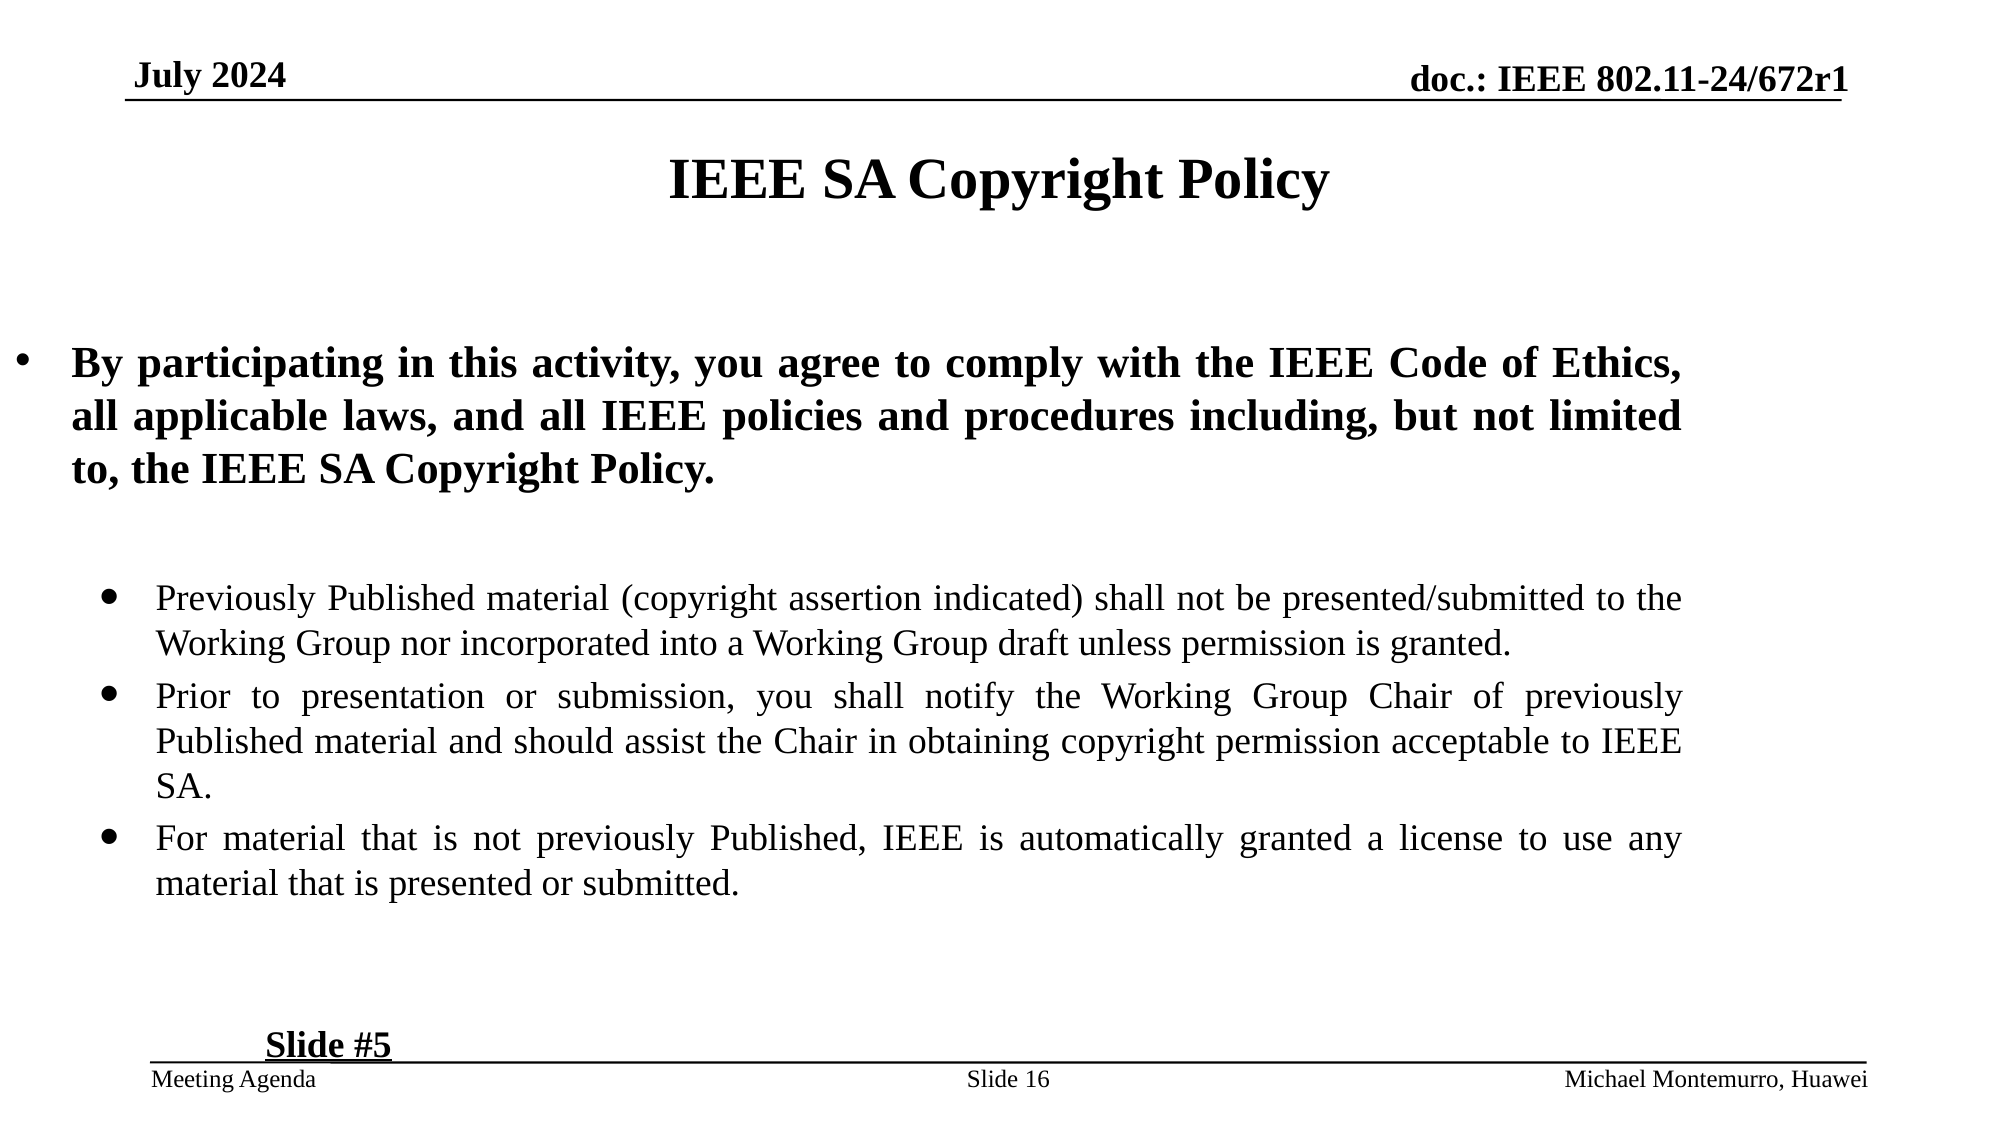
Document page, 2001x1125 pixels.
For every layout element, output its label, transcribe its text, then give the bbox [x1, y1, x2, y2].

list By participating in this activity, you agree to comply with the IEEE Code of Ethics, all applicable laws, and all IEEE policies and procedures including, but not limited to, the IEEE SA Copyright Policy. Previously Published material (copyright assertion indicated) shall not be presented/submitted to the Working Group nor incorporated into a Working Group draft unless permission is granted. Prior to presentation or submission, you shall notify the Working Group Chair of previously Published material and should assist the Chair in obtaining copyright permission acceptable to IEEE SA. For material that is not previously Published, IEEE is automatically granted a license to use any material that is presented or submitted. [0, 324, 1700, 1000]
footer Michael Montemurro, Huawei [1266, 1061, 1869, 1093]
text_box Slide #5 [250, 1012, 407, 1073]
text_box IEEE SA Copyright Policy [362, 87, 1638, 263]
slide_number Slide 16 [964, 1061, 1053, 1093]
